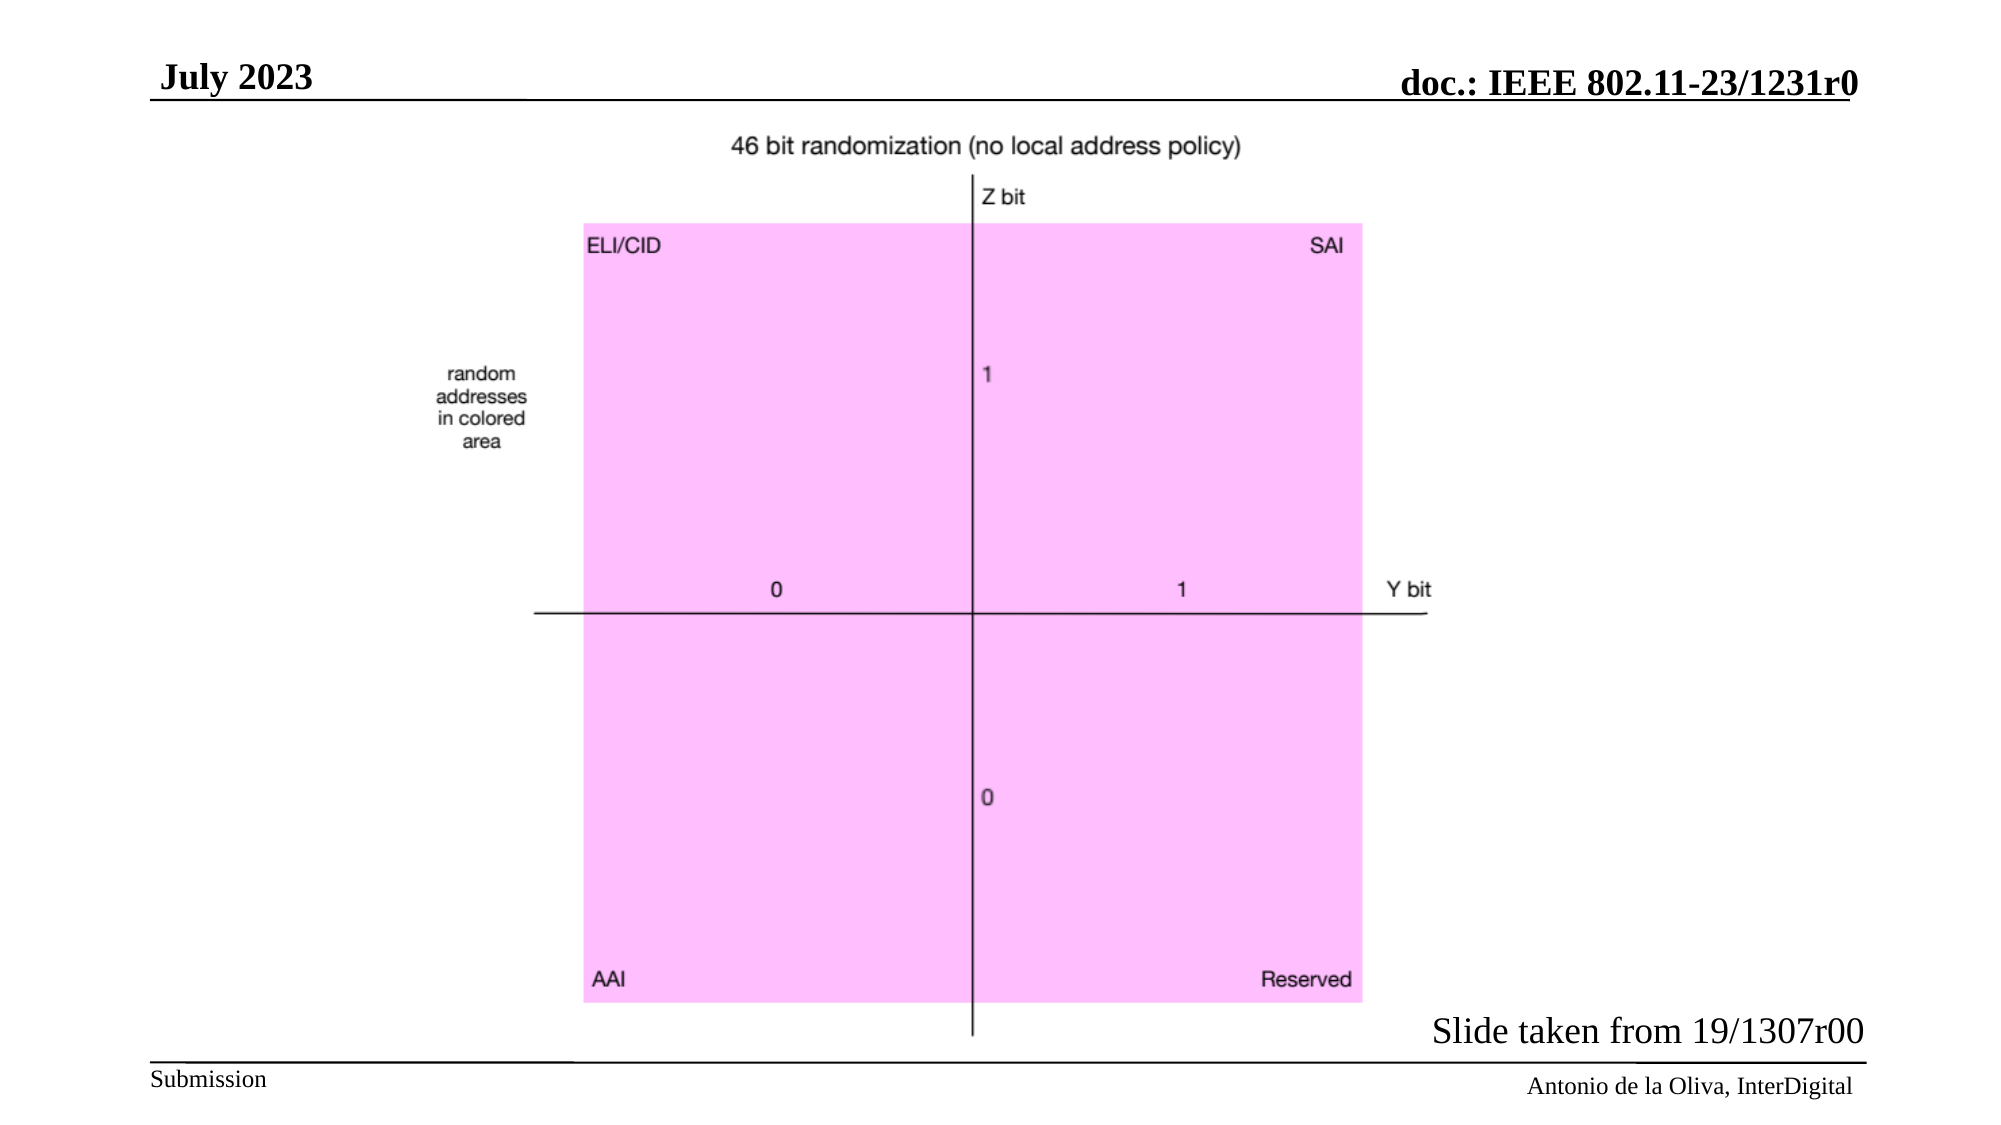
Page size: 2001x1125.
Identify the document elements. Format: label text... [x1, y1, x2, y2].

text_box Slide taken from 19/1307r00 [1417, 998, 1881, 1058]
text_box July 2023 [145, 44, 556, 89]
picture [389, 111, 1481, 1047]
text_box Antonio de la Oliva, InterDigital [1171, 1062, 1869, 1092]
